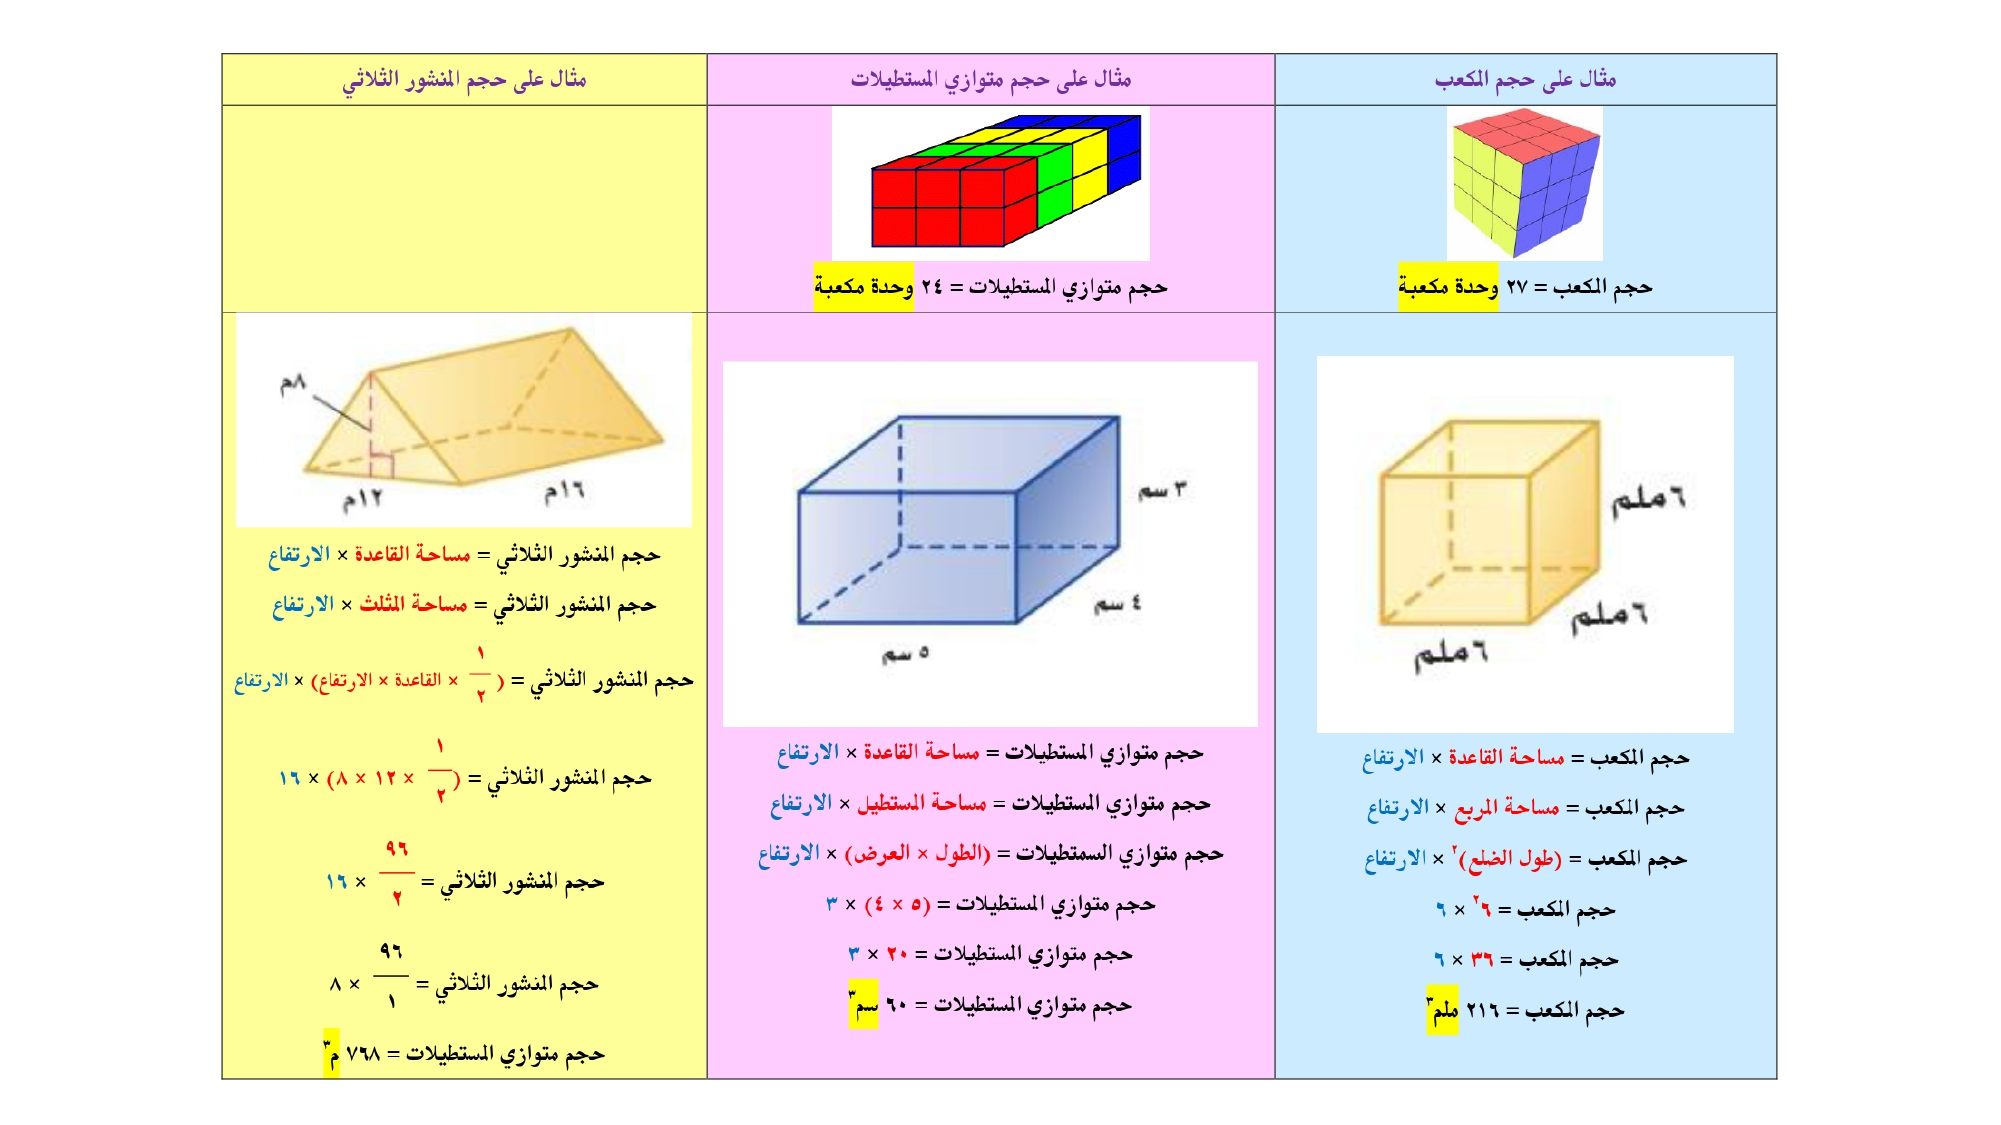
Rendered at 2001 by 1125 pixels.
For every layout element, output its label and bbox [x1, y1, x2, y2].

picture [204, 0, 1796, 1125]
